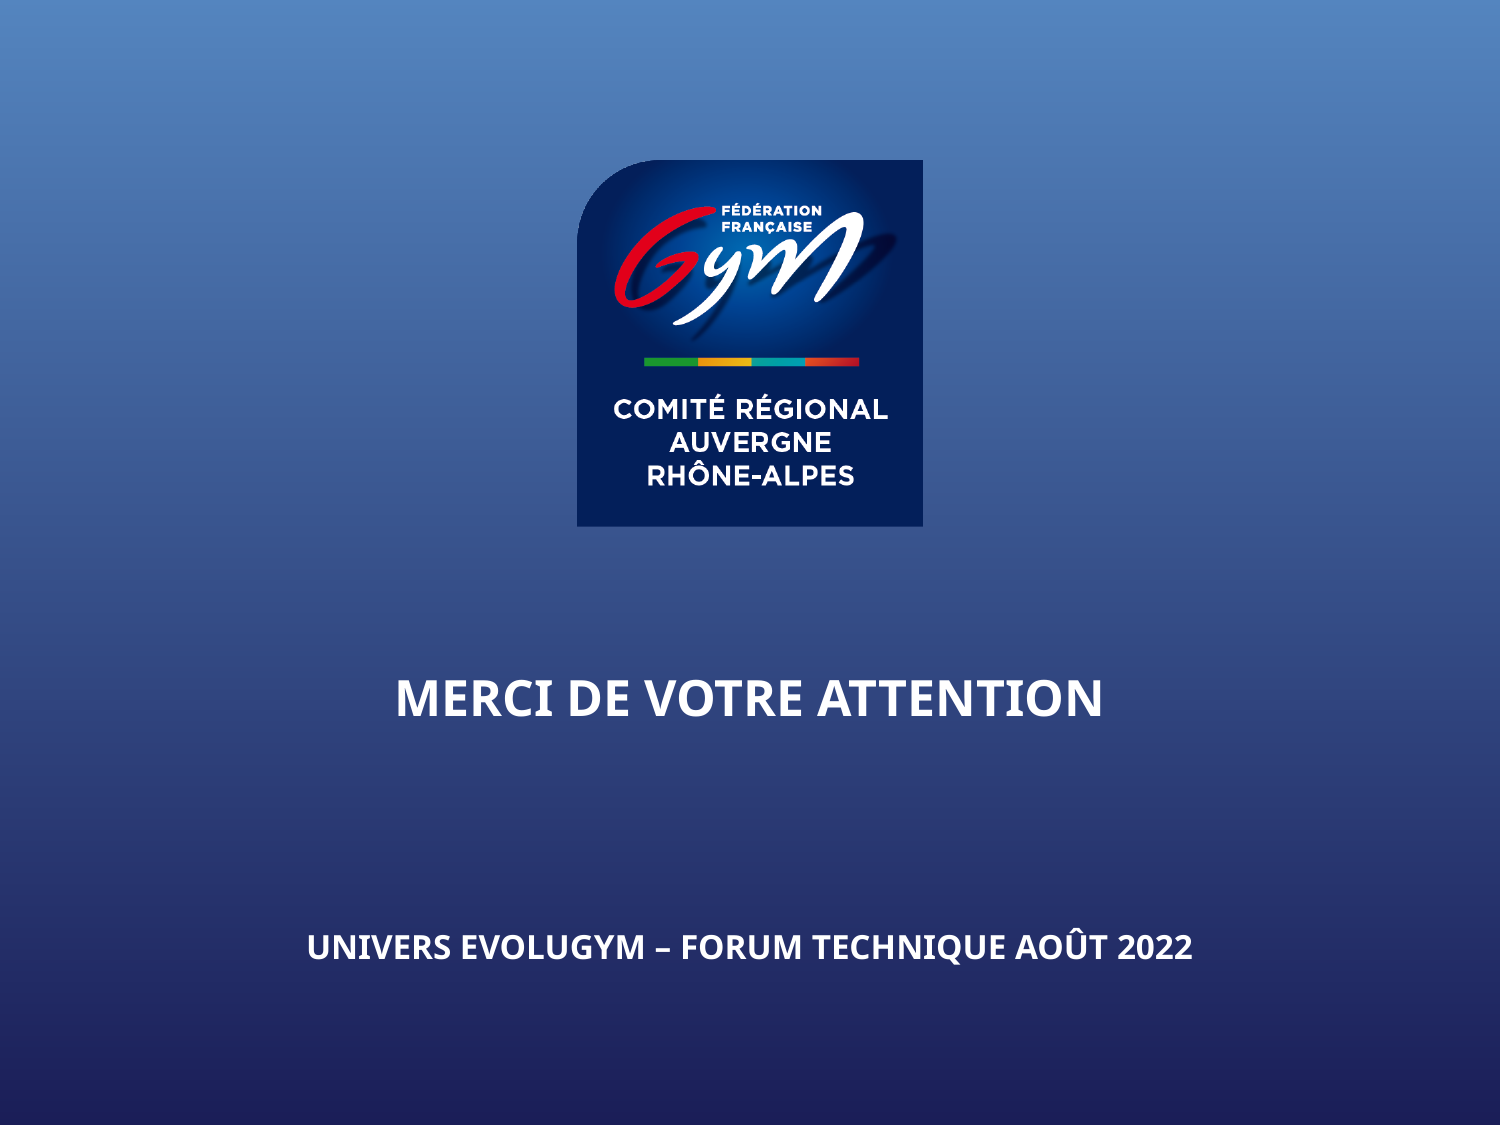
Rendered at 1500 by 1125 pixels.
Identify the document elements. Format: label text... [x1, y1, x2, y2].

text_box [0, 0, 1500, 1125]
picture [577, 160, 923, 528]
title Merci de votre attention Univers Evolugym – Forum Technique Août 2022 [112, 562, 1388, 1071]
